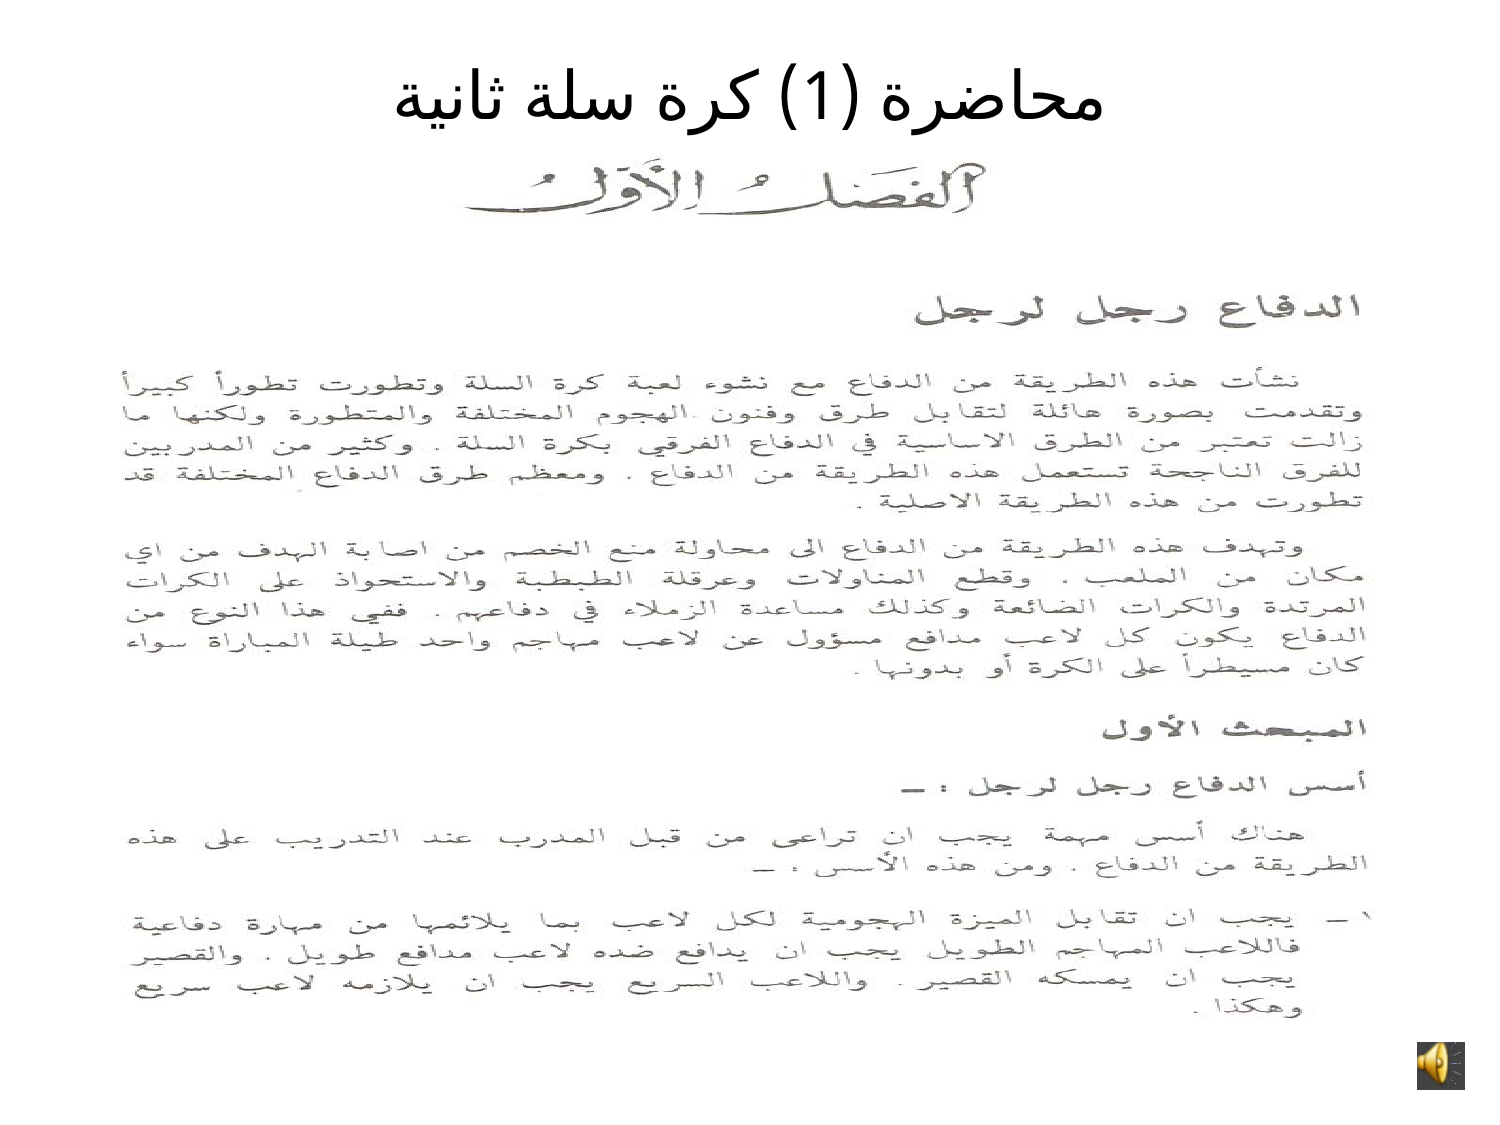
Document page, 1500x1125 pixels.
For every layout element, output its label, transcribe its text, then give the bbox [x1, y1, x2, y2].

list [105, 140, 1395, 1032]
picture [1415, 1040, 1467, 1092]
title محاضرة (1) كرة سلة ثانية [75, 45, 1425, 141]
